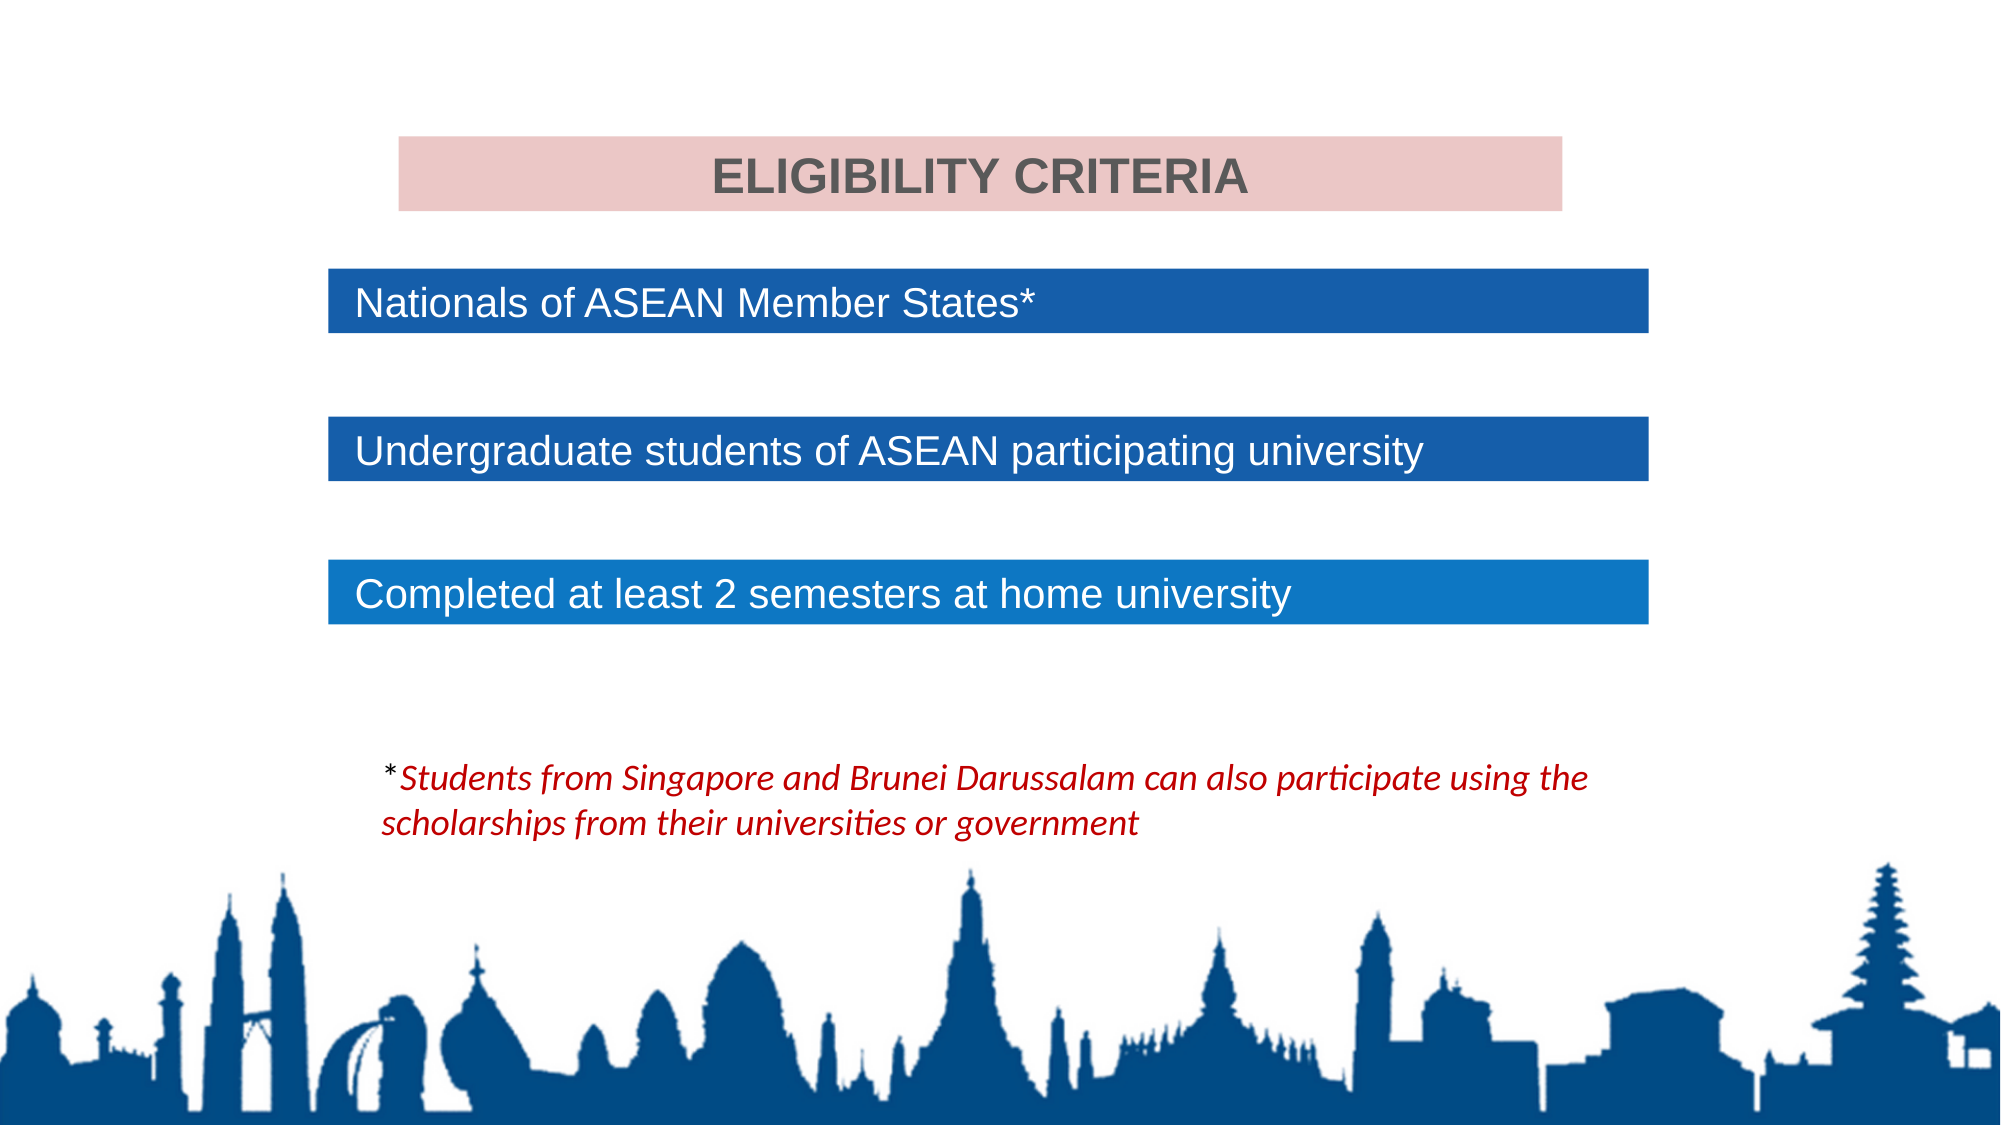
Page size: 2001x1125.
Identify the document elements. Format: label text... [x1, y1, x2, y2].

text_box ELIGIBILITY CRITERIA [398, 136, 1563, 212]
text_box *Students from Singapore and Brunei Darussalam can also participate using the scholarships from their universities or government [366, 745, 1649, 851]
text_box Undergraduate students of ASEAN participating university [328, 416, 1649, 482]
text_box Completed at least 2 semesters at home university [328, 559, 1649, 625]
picture [0, 0, 2001, 1125]
text_box Nationals of ASEAN Member States* [328, 268, 1649, 334]
